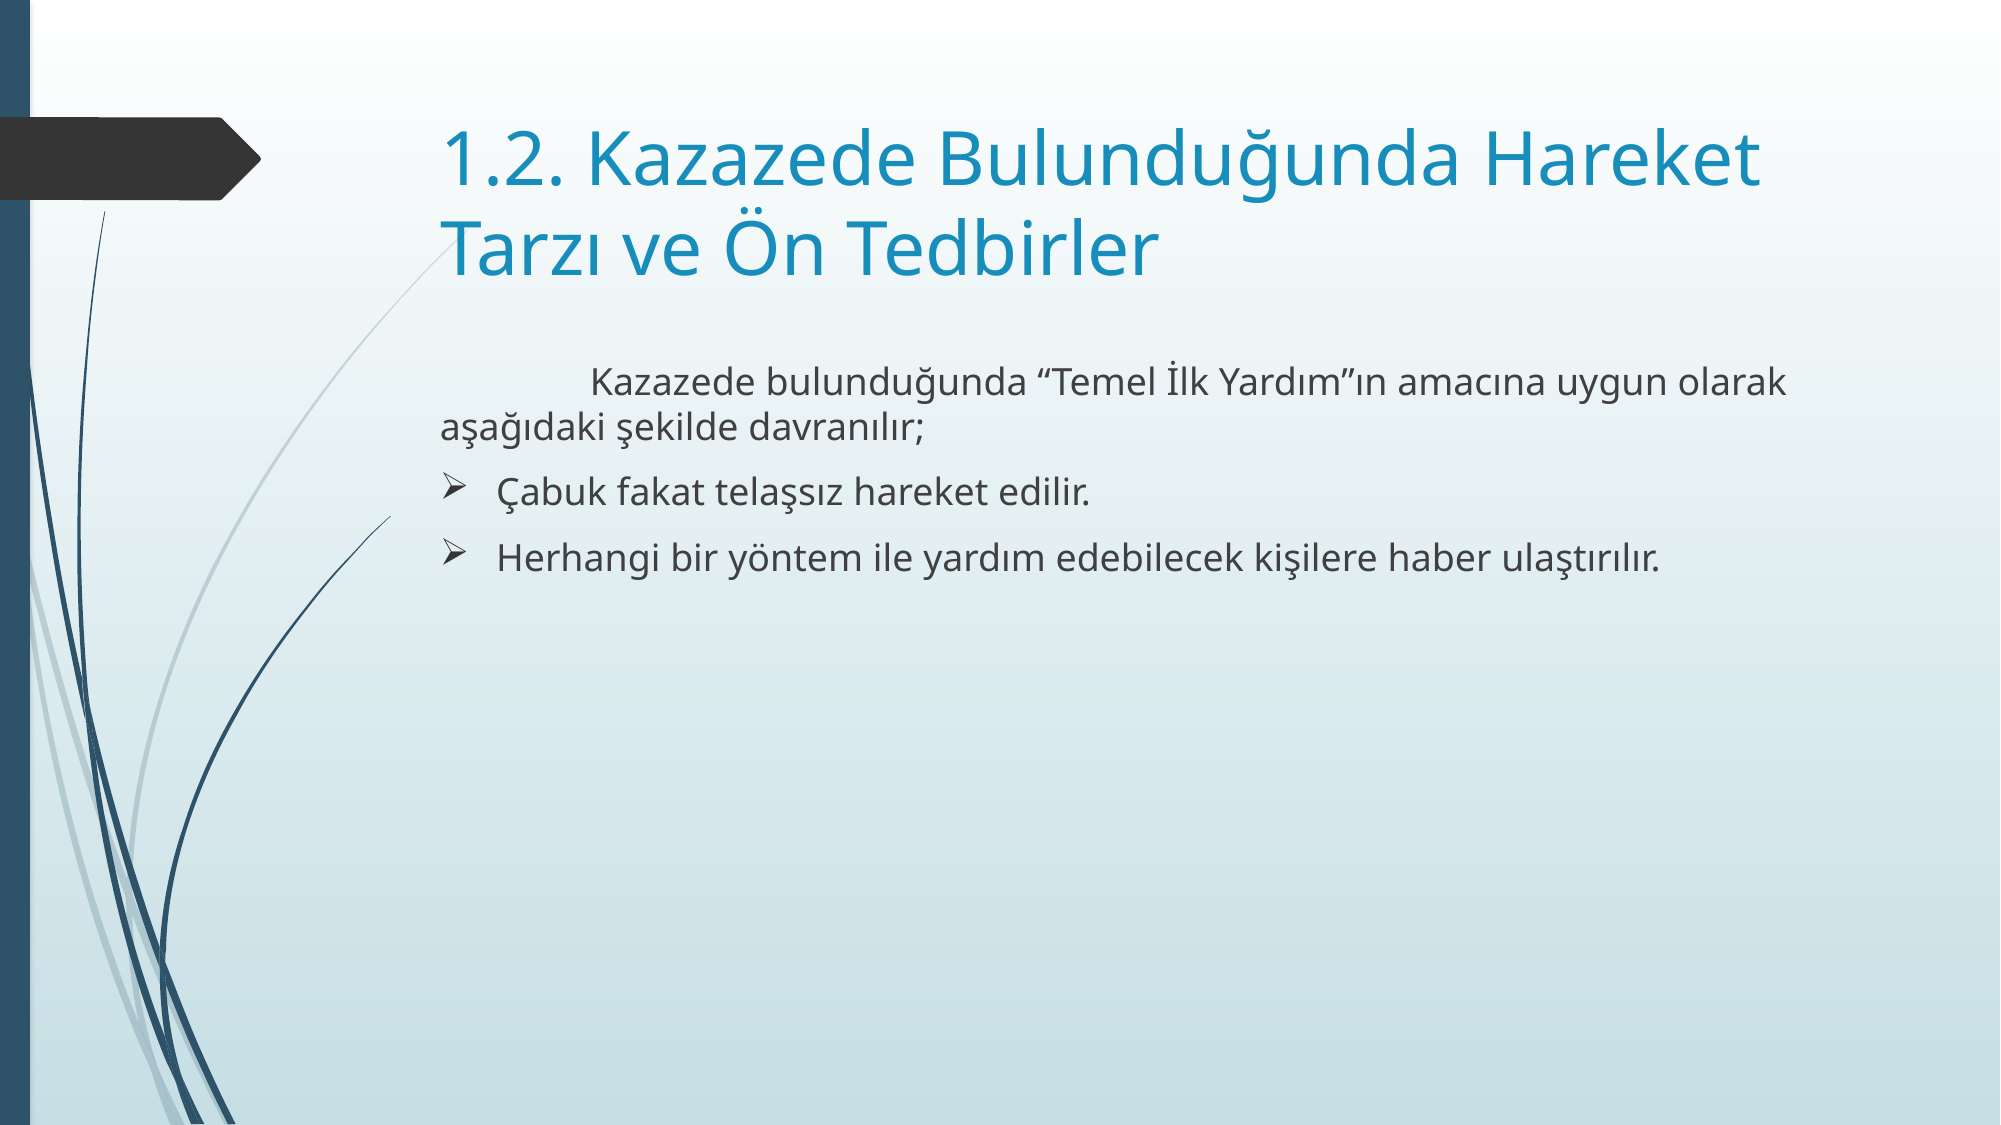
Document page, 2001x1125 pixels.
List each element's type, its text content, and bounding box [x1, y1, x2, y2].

list Kazazede bulunduğunda “Temel İlk Yardım”ın amacına uygun olarak aşağıdaki şekilde davranılır; Çabuk fakat telaşsız hareket edilir. Herhangi bir yöntem ile yardım edebilecek kişilere haber ulaştırılır. [424, 350, 1888, 970]
title 1.2. Kazazede Bulunduğunda Hareket Tarzı ve Ön Tedbirler [425, 102, 1888, 313]
